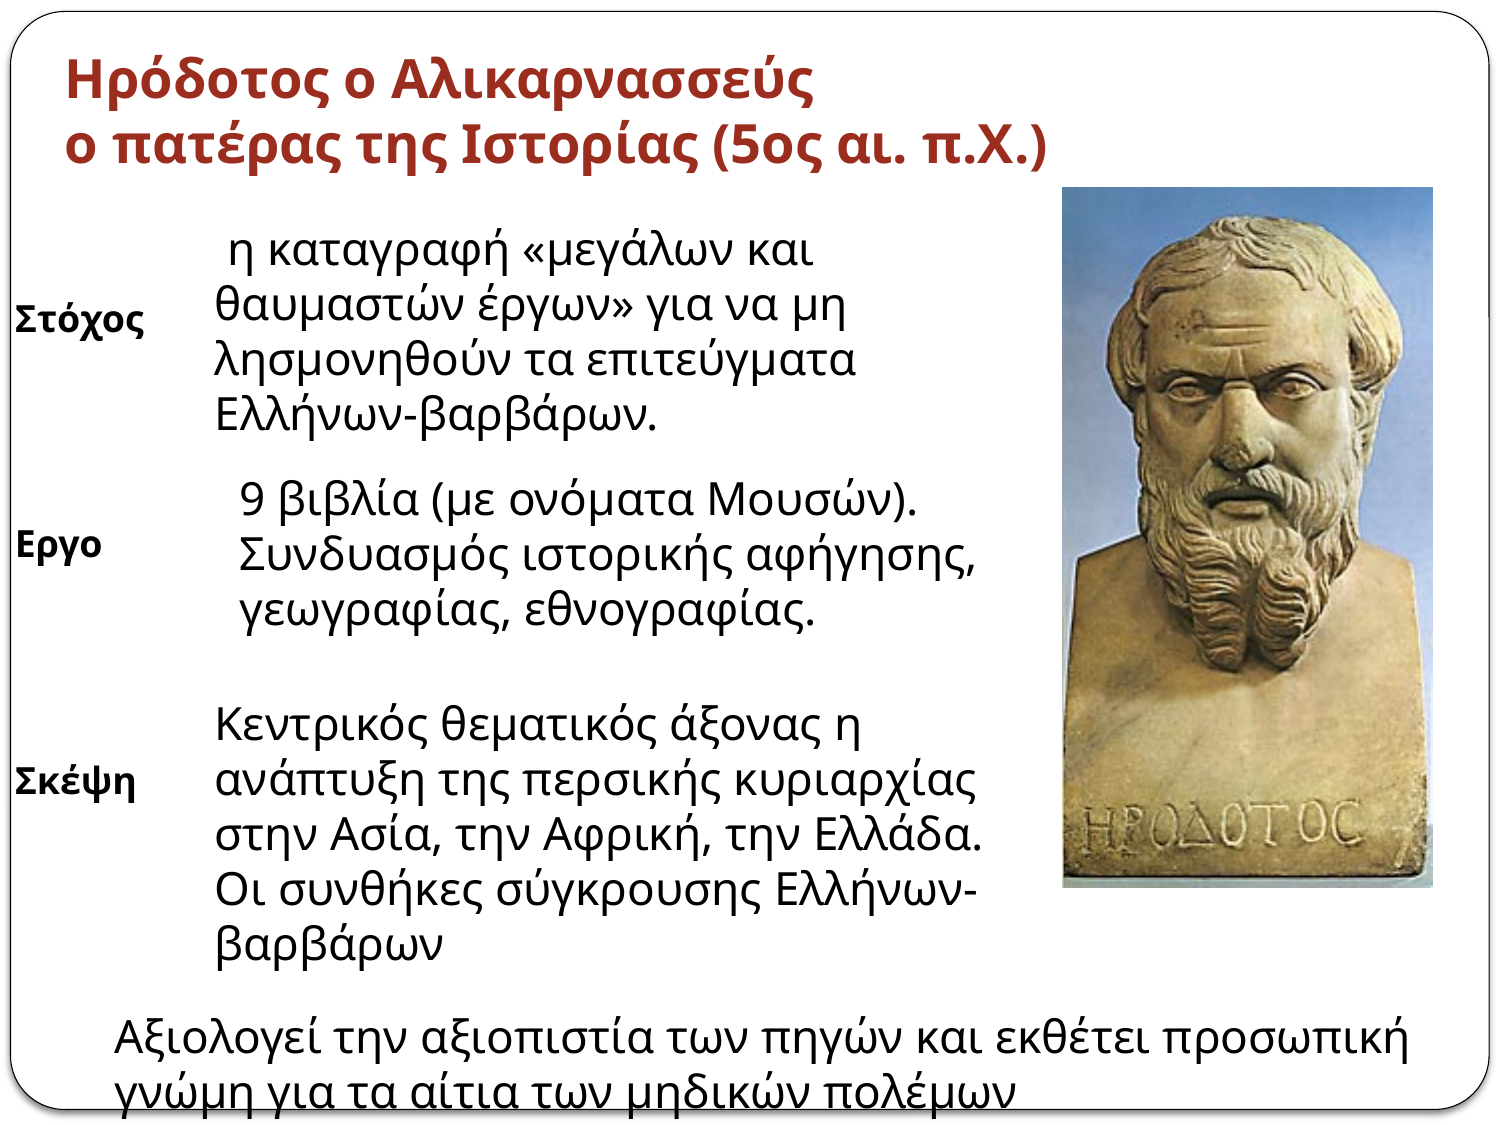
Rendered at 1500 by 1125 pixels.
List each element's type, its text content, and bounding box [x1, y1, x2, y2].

text_box 9 βιβλία (με ονόματα Μουσών). Συνδυασμός ιστορικής αφήγησης, γεωγραφίας, εθνογραφίας. [225, 462, 1013, 643]
picture [1062, 187, 1433, 888]
text_box Ηρόδοτος ο Αλικαρνασσεύς ο πατέρας της Ιστορίας (5ος αι. π.Χ.) [49, 37, 1338, 183]
text_box Κεντρικός θεματικός άξονας η ανάπτυξη της περσικής κυριαρχίας στην Ασία, την Αφρική, την Ελλάδα. Οι συνθήκες σύγκρουσης Ελλήνων-βαρβάρων [199, 687, 1025, 978]
text_box Στόχος [0, 287, 213, 348]
text_box Εργο [0, 512, 175, 573]
text_box η καταγραφή «μεγάλων και θαυμαστών έργων» για να μη λησμονηθούν τα επιτεύγματα Ελλήνων-βαρβάρων. [200, 212, 975, 448]
text_box Αξιολογεί την αξιοπιστία των πηγών και εκθέτει προσωπική γνώμη για τα αίτια των μηδικών πολέμων [99, 999, 1500, 1125]
text_box Σκέψη [0, 749, 188, 810]
